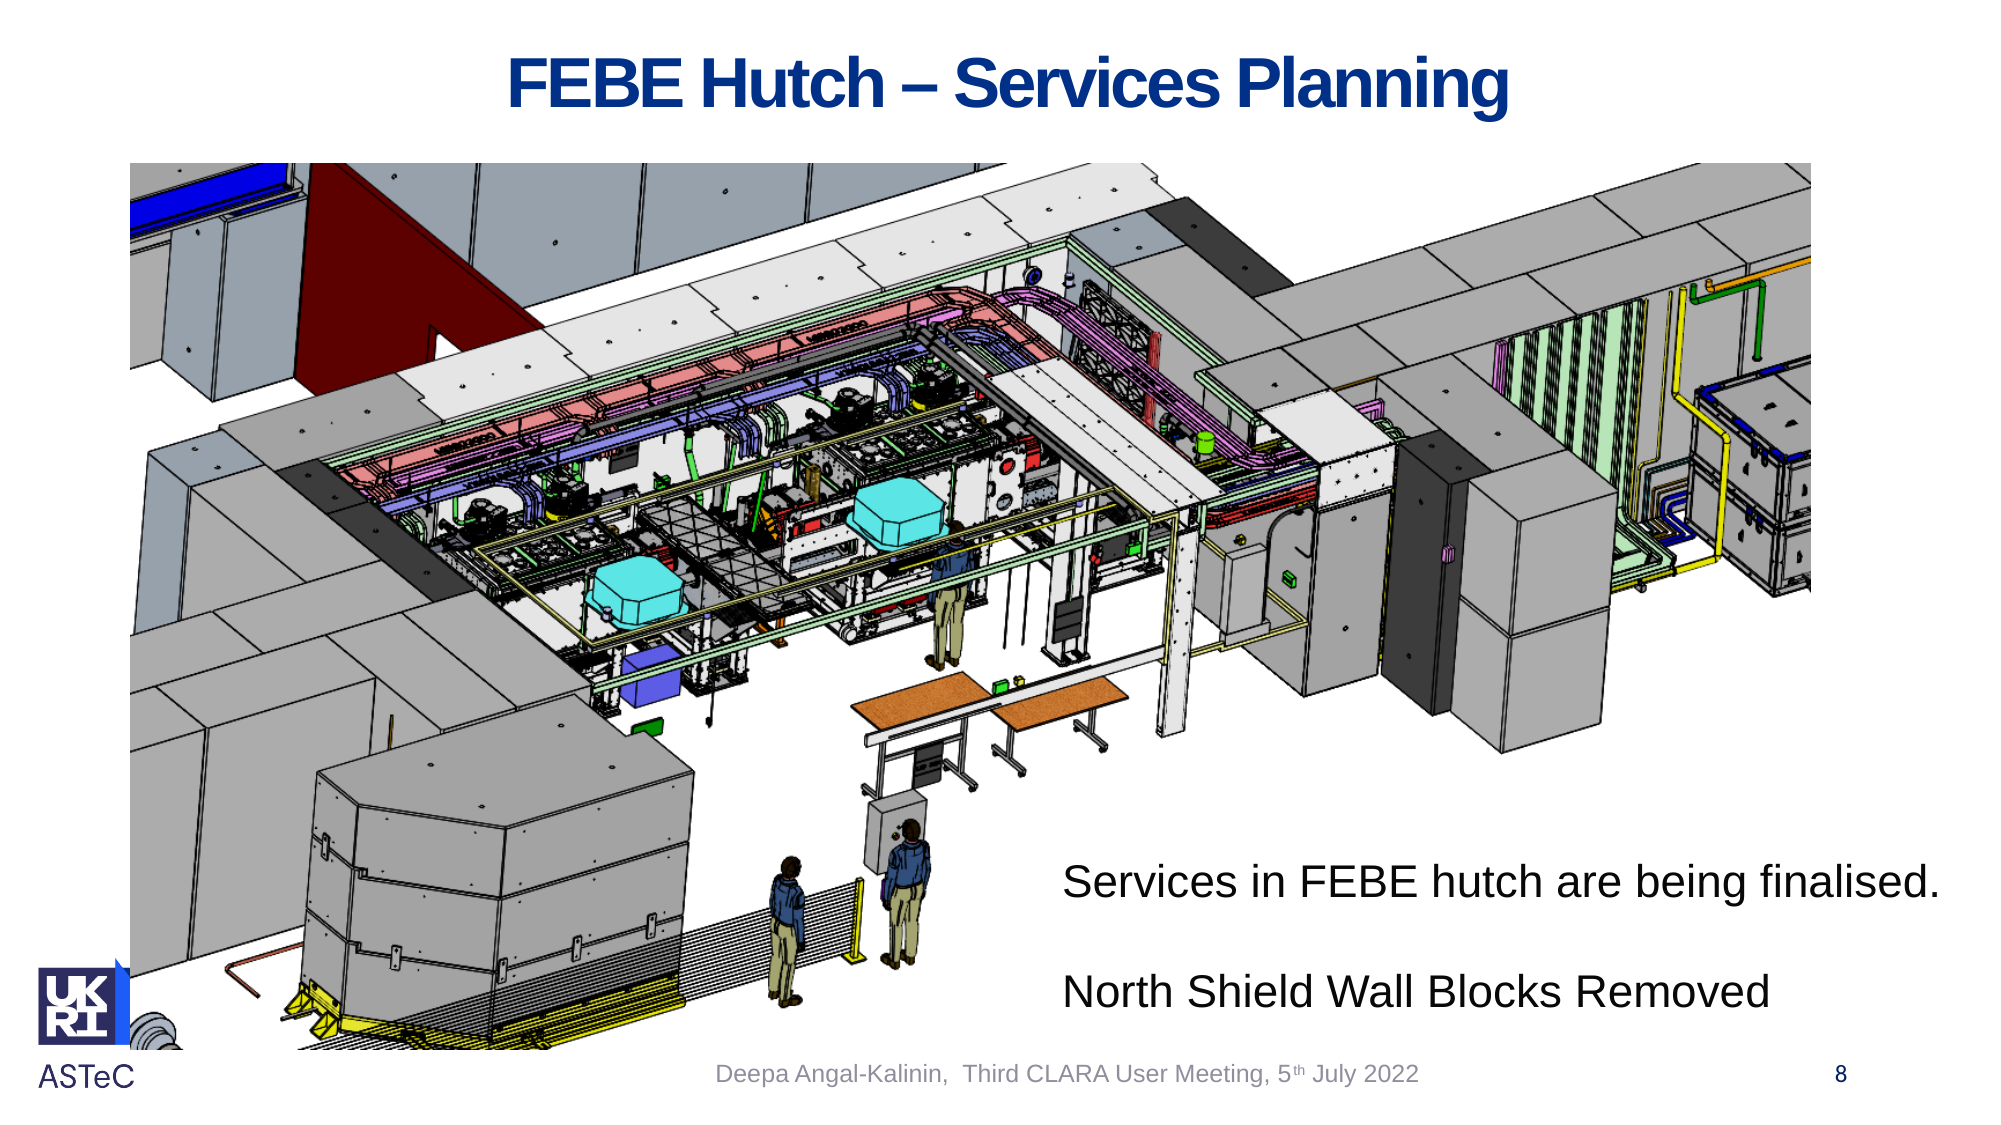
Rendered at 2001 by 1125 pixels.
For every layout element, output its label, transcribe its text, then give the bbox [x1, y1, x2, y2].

picture [15, 163, 1811, 1111]
footer Deepa Angal-Kalinin, Third CLARA User Meeting, 5th July 2022 [662, 1050, 1412, 1103]
text_box Services in FEBE hutch are being finalised. North Shield Wall Blocks Removed [1811, 844, 1977, 1025]
slide_number 8 [1412, 1042, 1863, 1103]
text_box FEBE Hutch – Services Planning [59, 29, 1977, 130]
